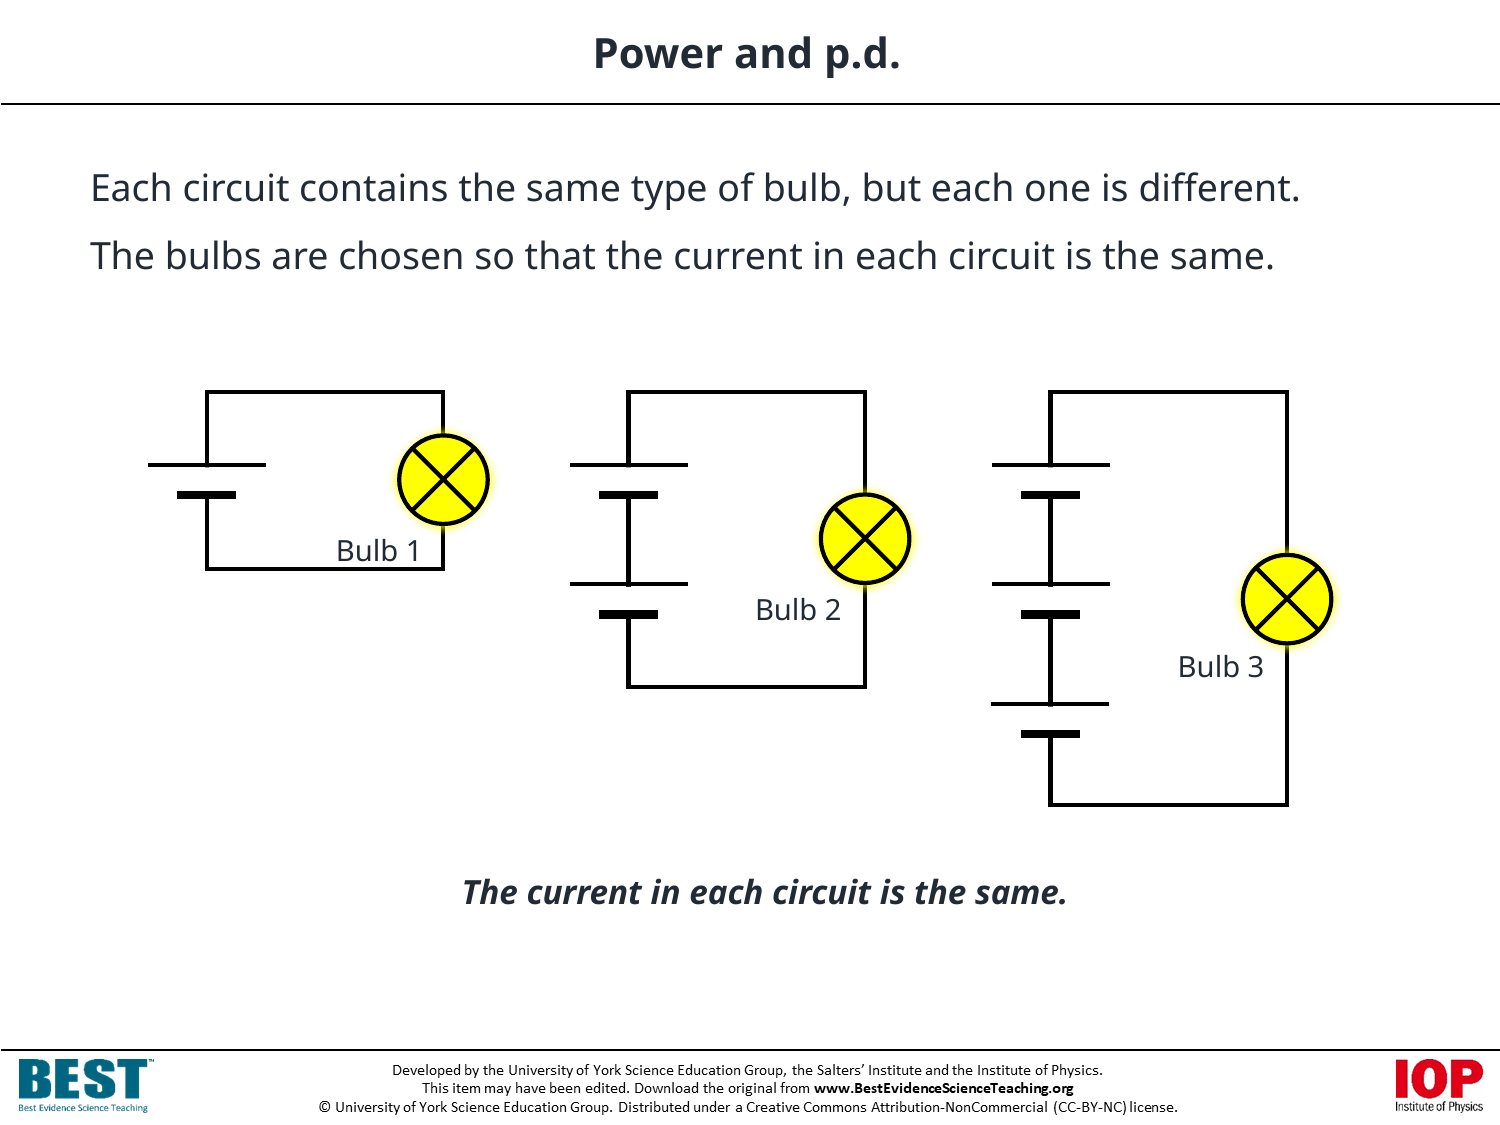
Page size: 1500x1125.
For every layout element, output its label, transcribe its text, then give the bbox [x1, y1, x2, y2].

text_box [147, 391, 1347, 806]
picture [1, 103, 1500, 1125]
text_box Power and p.d. [23, 4, 1471, 99]
